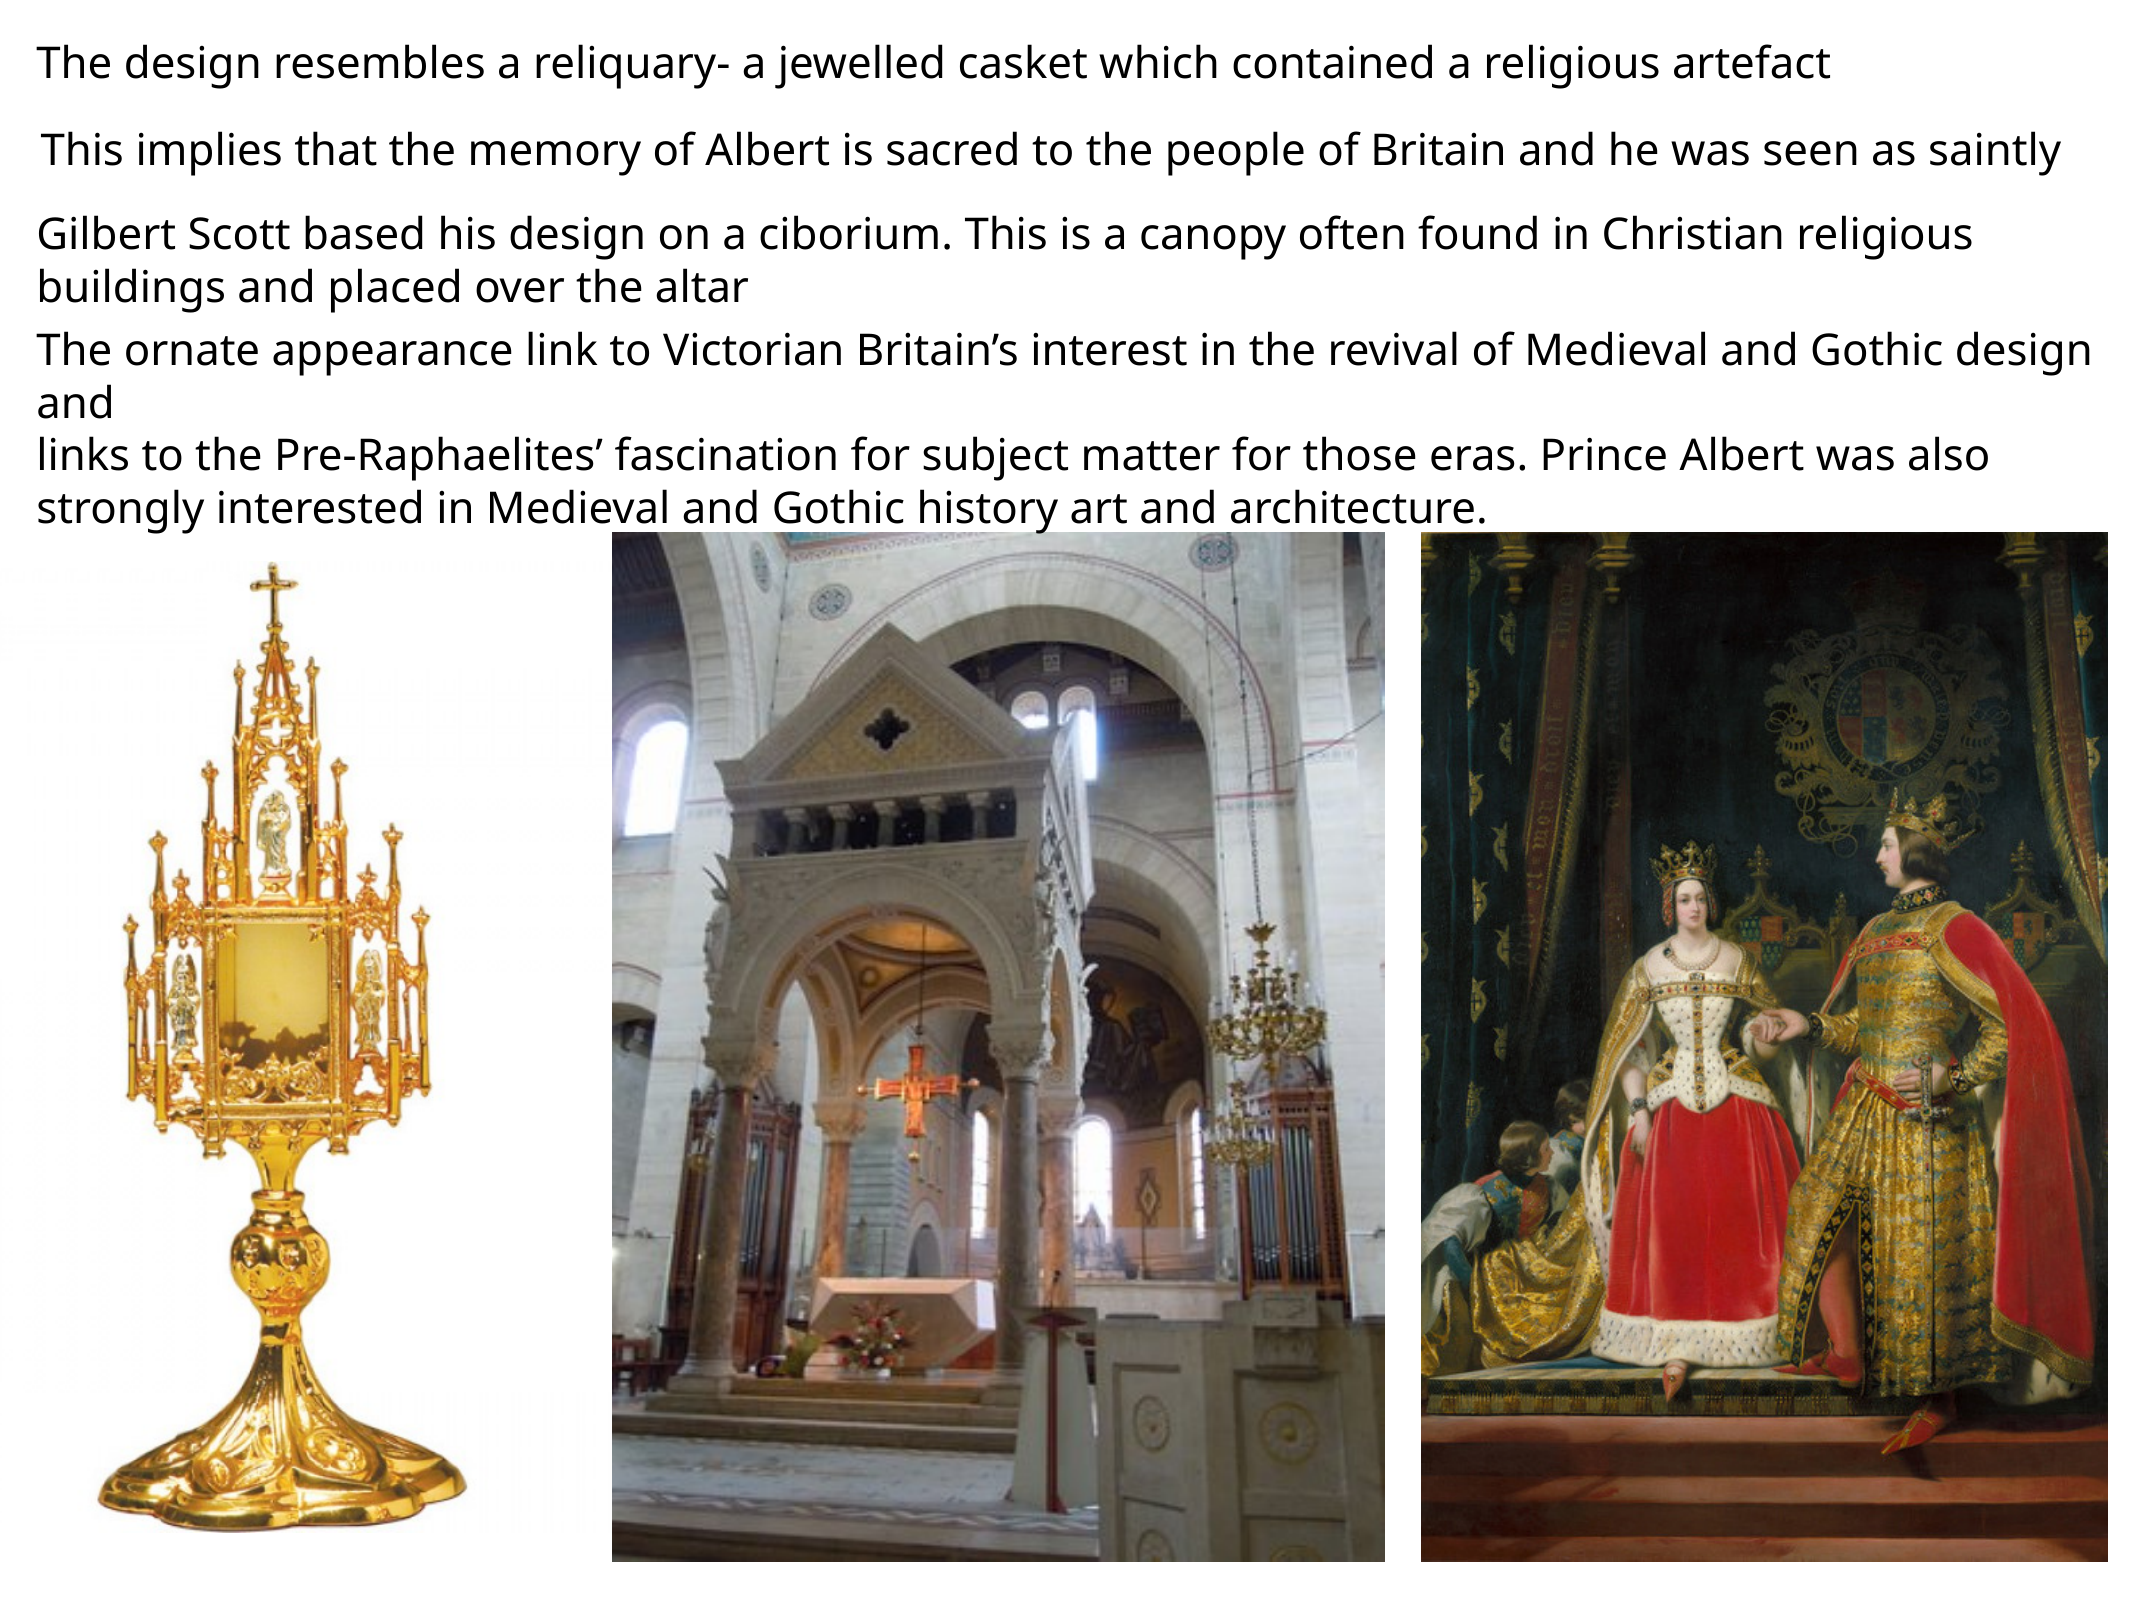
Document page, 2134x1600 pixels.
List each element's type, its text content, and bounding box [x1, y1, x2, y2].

text_box This implies that the memory of Albert is sacred to the people of Britain and he was seen as saintly [32, 113, 2080, 183]
text_box The design resembles a reliquary- a jewelled casket which contained a religious artefact [28, 26, 2076, 96]
text_box The ornate appearance link to Victorian Britain’s interest in the revival of Medieval and Gothic design and links to the Pre-Raphaelites’ fascination for subject matter for those eras. Prince Albert was also strongly interested in Medieval and Gothic history art and architecture. [28, 313, 2120, 541]
picture [1420, 532, 2108, 1562]
text_box Gilbert Scott based his design on a ciborium. This is a canopy often found in Christian religious buildings and placed over the altar [28, 197, 2120, 313]
picture [0, 532, 1385, 1562]
